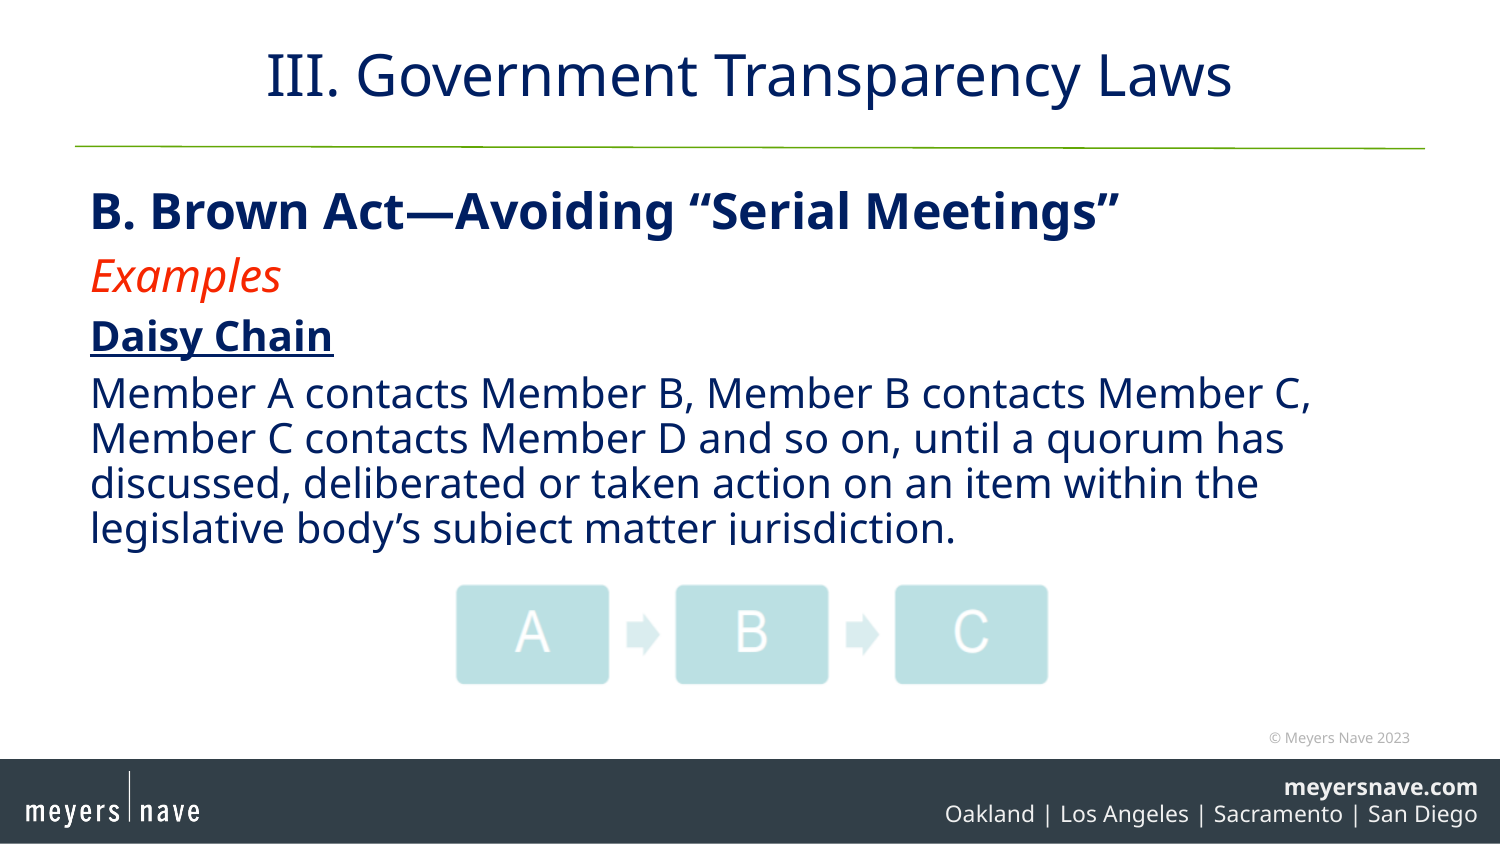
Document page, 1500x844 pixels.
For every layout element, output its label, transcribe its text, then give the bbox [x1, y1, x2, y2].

title III. Government Transparency Laws [0, 0, 1500, 147]
picture [26, 771, 199, 832]
list B. Brown Act—Avoiding “Serial Meetings” Examples Daisy Chain Member A contacts Member B, Member B contacts Member C, Member C contacts Member D and so on, until a quorum has discussed, deliberated or taken action on an item within the legislative body’s subject matter jurisdiction. [75, 179, 1425, 740]
picture [430, 545, 1070, 705]
